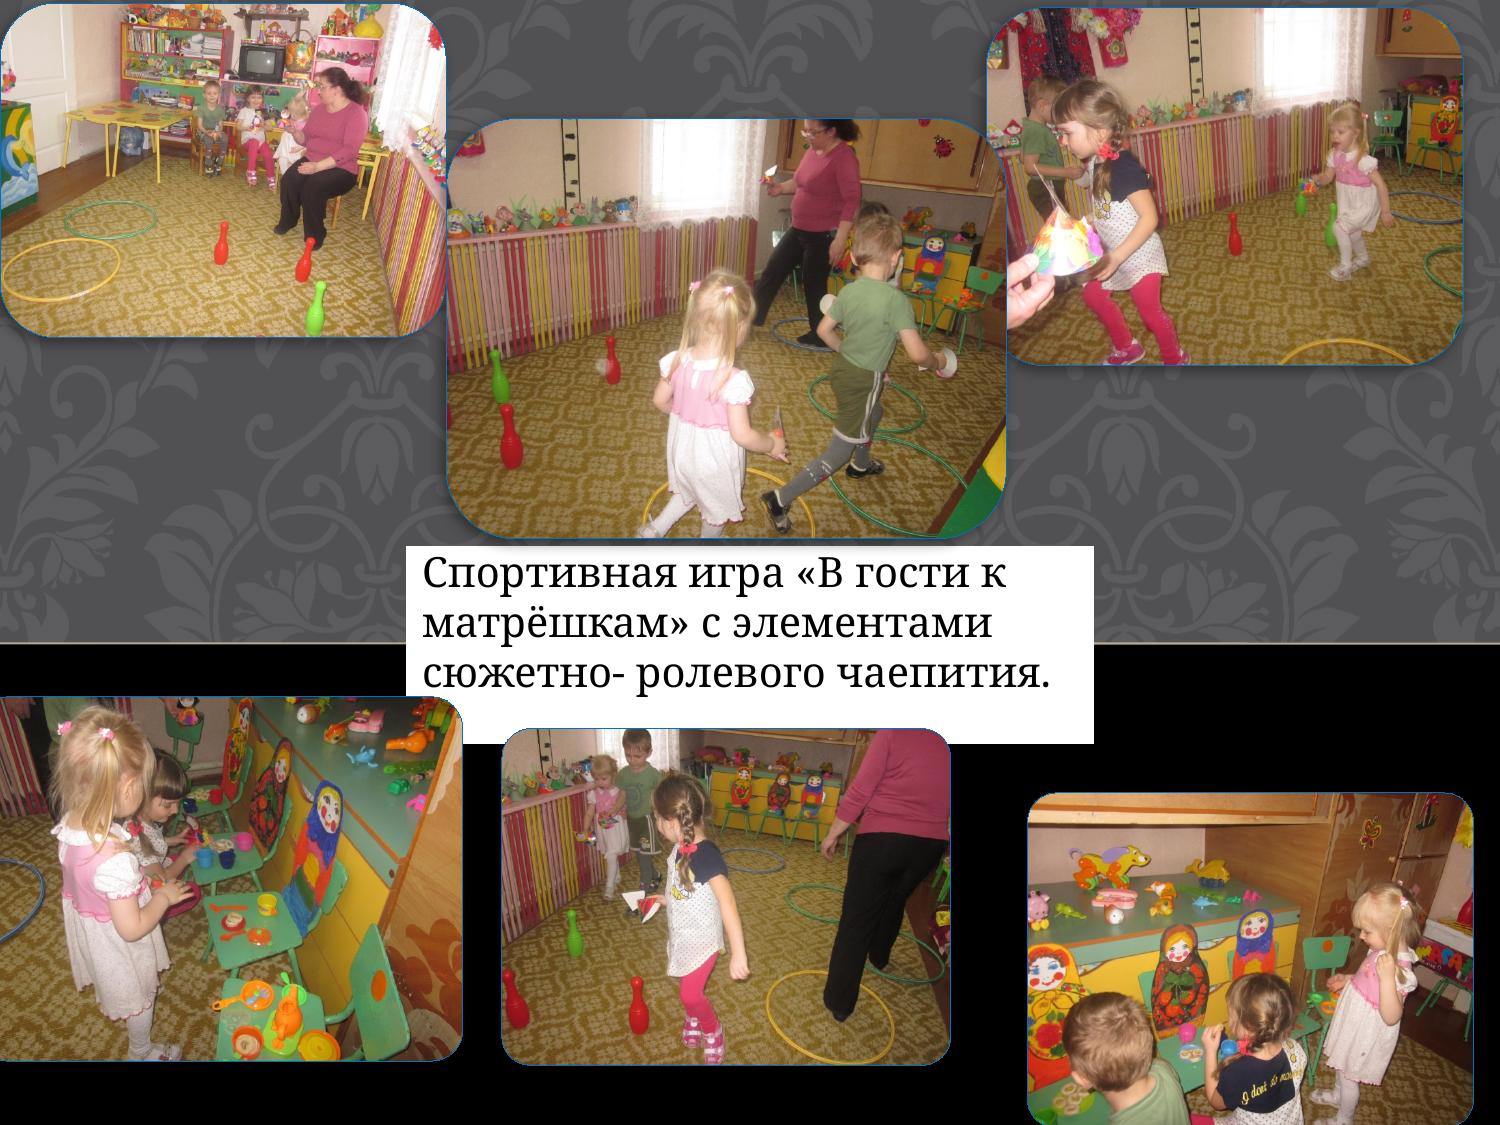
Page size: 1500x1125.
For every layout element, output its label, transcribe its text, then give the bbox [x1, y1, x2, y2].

picture [1027, 792, 1474, 1125]
picture [501, 728, 952, 1066]
picture [0, 696, 464, 1062]
text_box Спортивная игра «В гости к матрёшкам» с элементами сюжетно- ролевого чаепития. [407, 538, 1093, 704]
picture [0, 2, 1465, 540]
